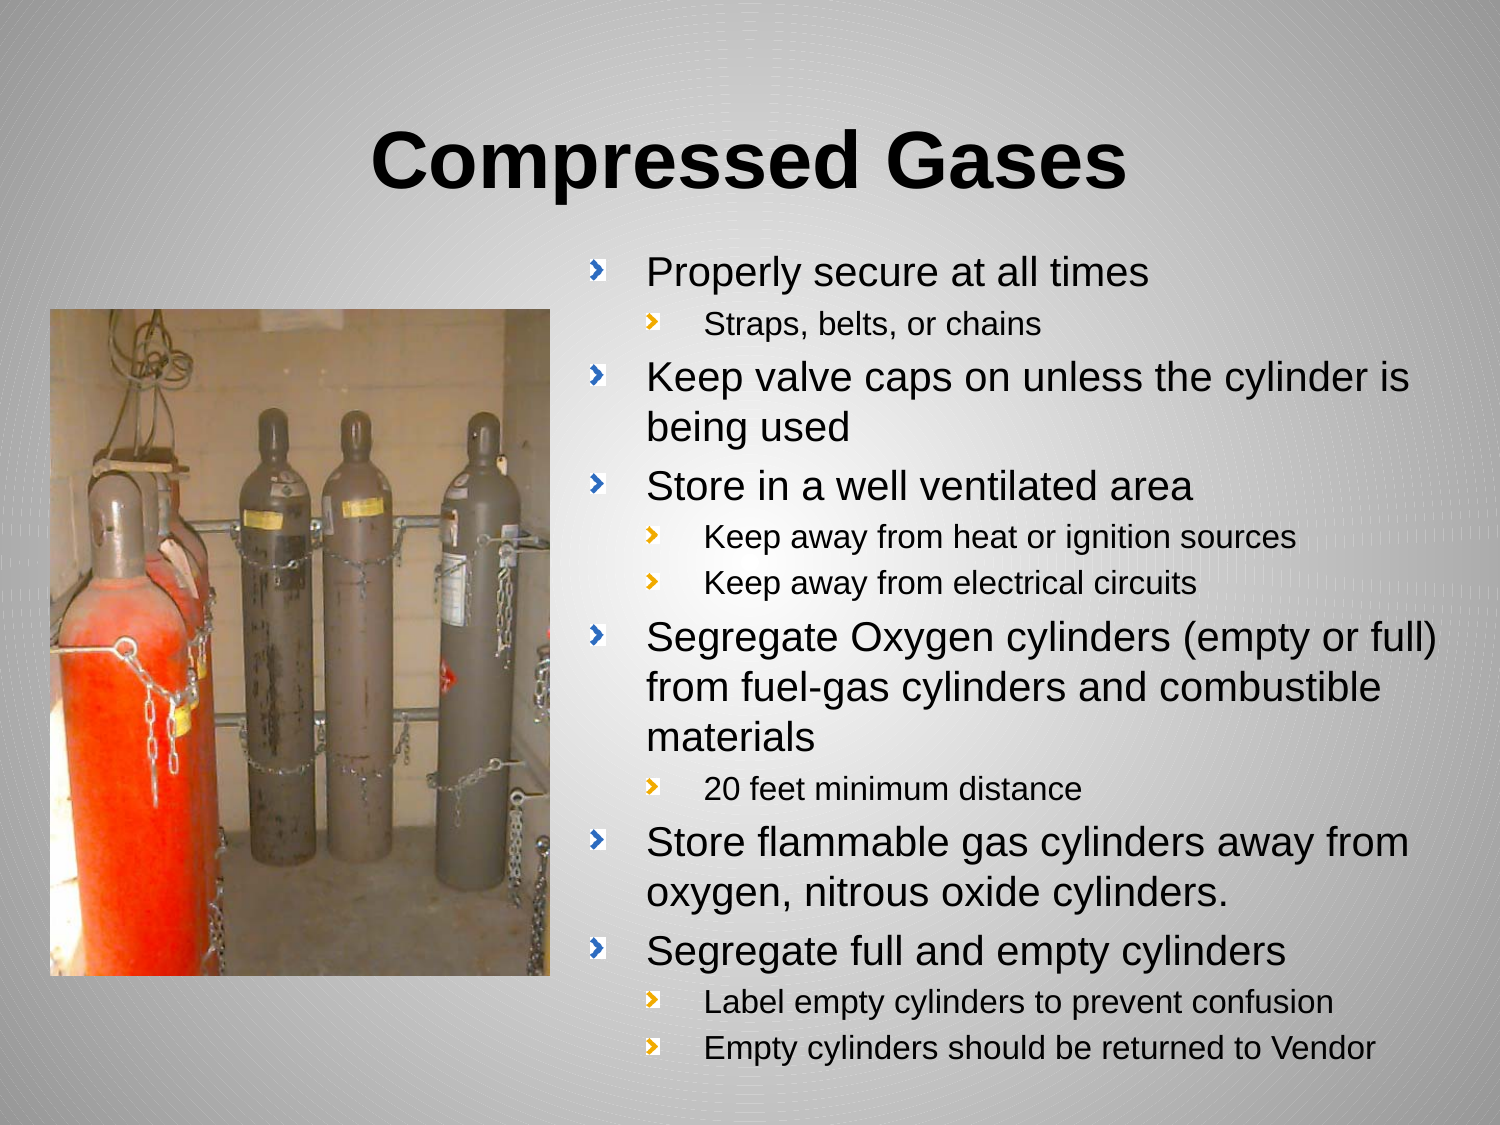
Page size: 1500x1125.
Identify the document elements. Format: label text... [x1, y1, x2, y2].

picture [646, 573, 660, 590]
picture [646, 313, 660, 330]
picture [646, 526, 660, 544]
picture [590, 829, 606, 850]
title Compressed Gases [75, 87, 1425, 213]
picture [590, 259, 606, 281]
picture [49, 309, 551, 977]
picture [590, 624, 606, 646]
picture [646, 991, 660, 1008]
picture [590, 473, 606, 494]
picture [590, 937, 606, 959]
picture [646, 778, 660, 795]
picture [646, 1038, 660, 1055]
picture [590, 364, 606, 386]
list Properly secure at all times Straps, belts, or chains Keep valve caps on unless the cylinder is being used Store in a well ventilated area Keep away from heat or ignition sources Keep away from electrical circuits Segregate Oxygen cylinders (empty or full) from fuel-gas cylinders and combustible materials 20 feet minimum distance Store flammable gas cylinders away from oxygen, nitrous oxide cylinders. Segregate full and empty cylinders Label empty cylinders to prevent confusion Empty cylinders should be returned to Vendor [575, 237, 1463, 1075]
